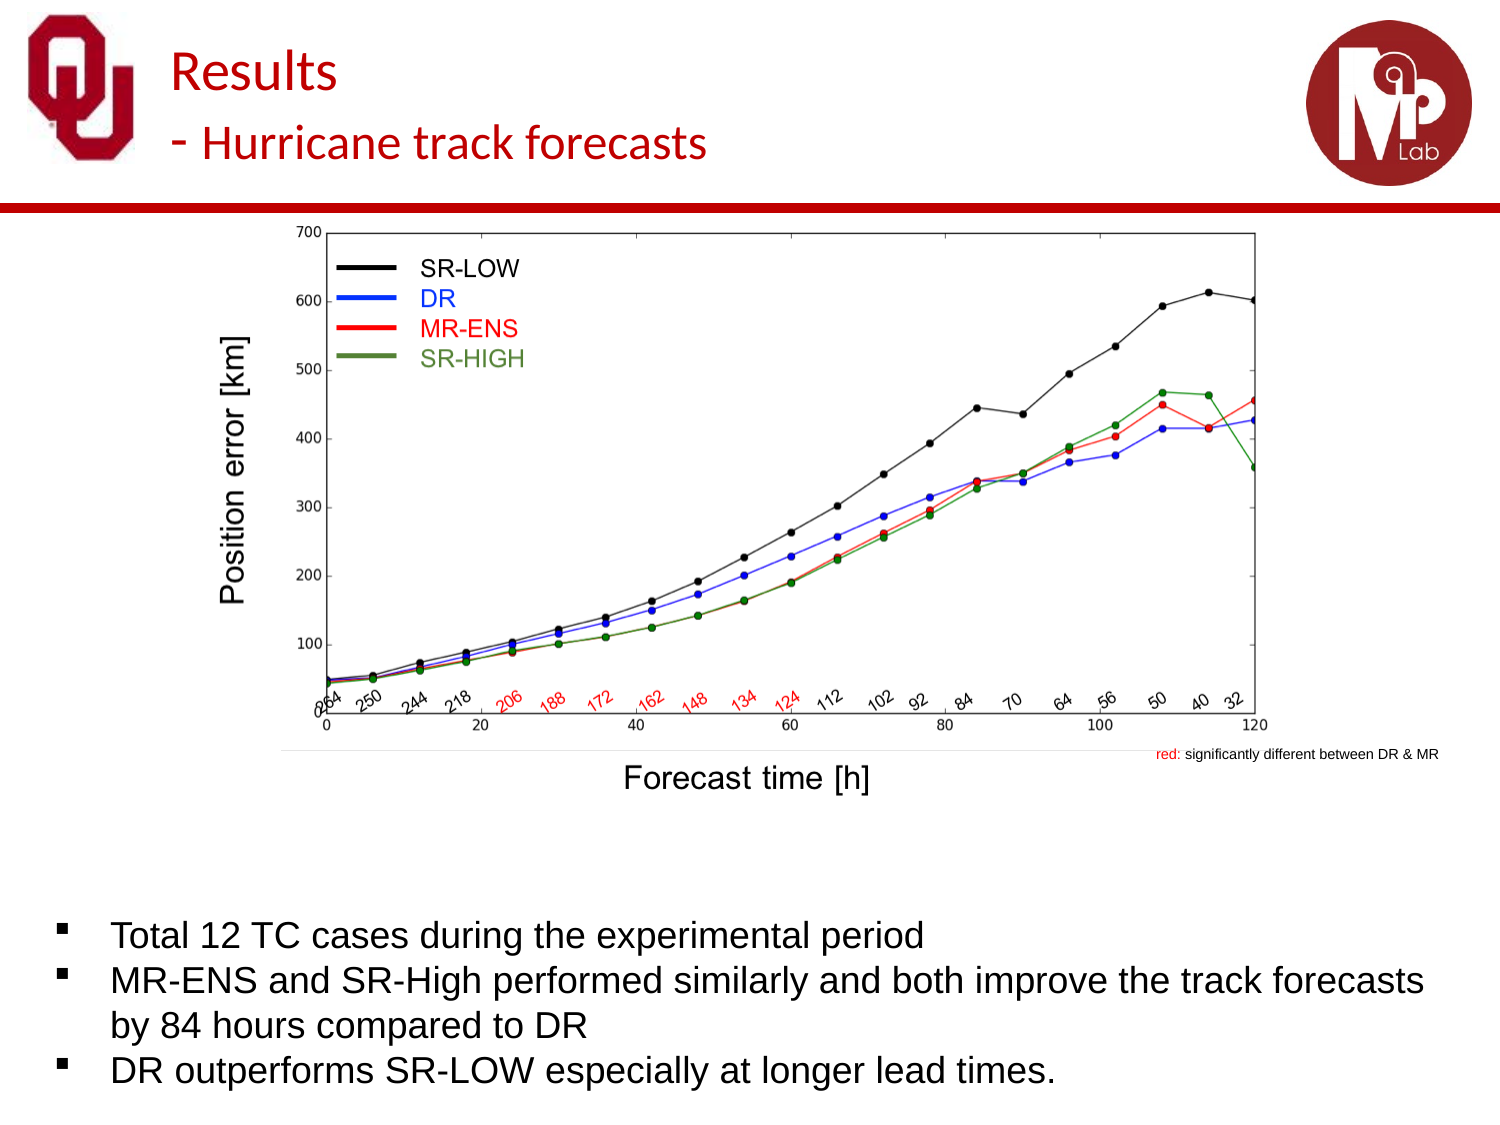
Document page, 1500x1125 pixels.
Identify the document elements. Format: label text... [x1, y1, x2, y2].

picture [27, 12, 135, 164]
text_box red: significantly different between DR & MR [1300, 737, 1472, 770]
text_box Total 12 TC cases during the experimental period MR-ENS and SR-High performed similarly and both improve the track forecasts by 84 hours compared to DR DR outperforms SR-LOW especially at longer lead times. [39, 903, 1461, 1099]
picture [1306, 20, 1472, 186]
text_box Results - Hurricane track forecasts [155, 24, 1306, 179]
picture [200, 214, 1300, 817]
